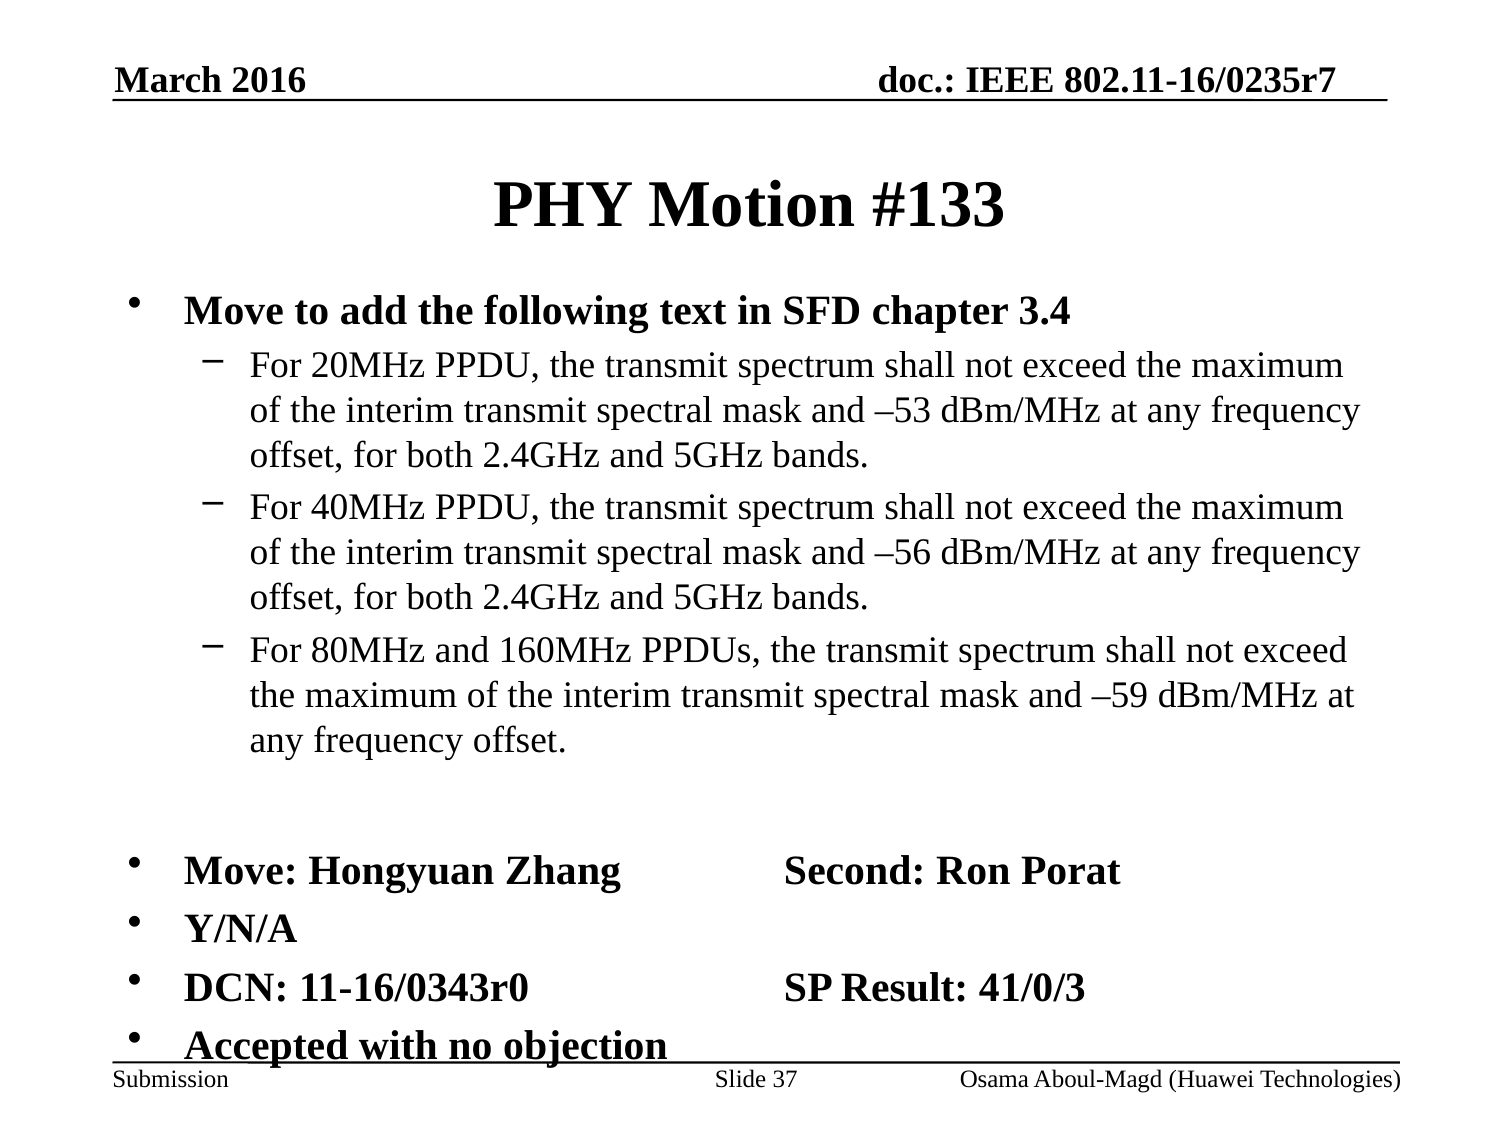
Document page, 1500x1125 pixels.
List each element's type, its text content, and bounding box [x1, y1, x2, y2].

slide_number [114, 54, 309, 101]
title PHY Motion #133 [112, 112, 1388, 275]
footer Osama Aboul-Magd (Huawei Technologies) [831, 1061, 1402, 1093]
slide_number Slide 37 [712, 1061, 800, 1093]
list Move to add the following text in SFD chapter 3.4 For 20MHz PPDU, the transmit spectrum shall not exceed the maximum of the interim transmit spectral mask and –53 dBm/MHz at any frequency offset, for both 2.4GHz and 5GHz bands. For 40MHz PPDU, the transmit spectrum shall not exceed the maximum of the interim transmit spectral mask and –56 dBm/MHz at any frequency offset, for both 2.4GHz and 5GHz bands. For 80MHz and 160MHz PPDUs, the transmit spectrum shall not exceed the maximum of the interim transmit spectral mask and –59 dBm/MHz at any frequency offset. Move: Hongyuan Zhang Second: Ron Porat Y/N/A DCN: 11-16/0343r0 SP Result: 41/0/3 Accepted with no objection [112, 275, 1388, 950]
